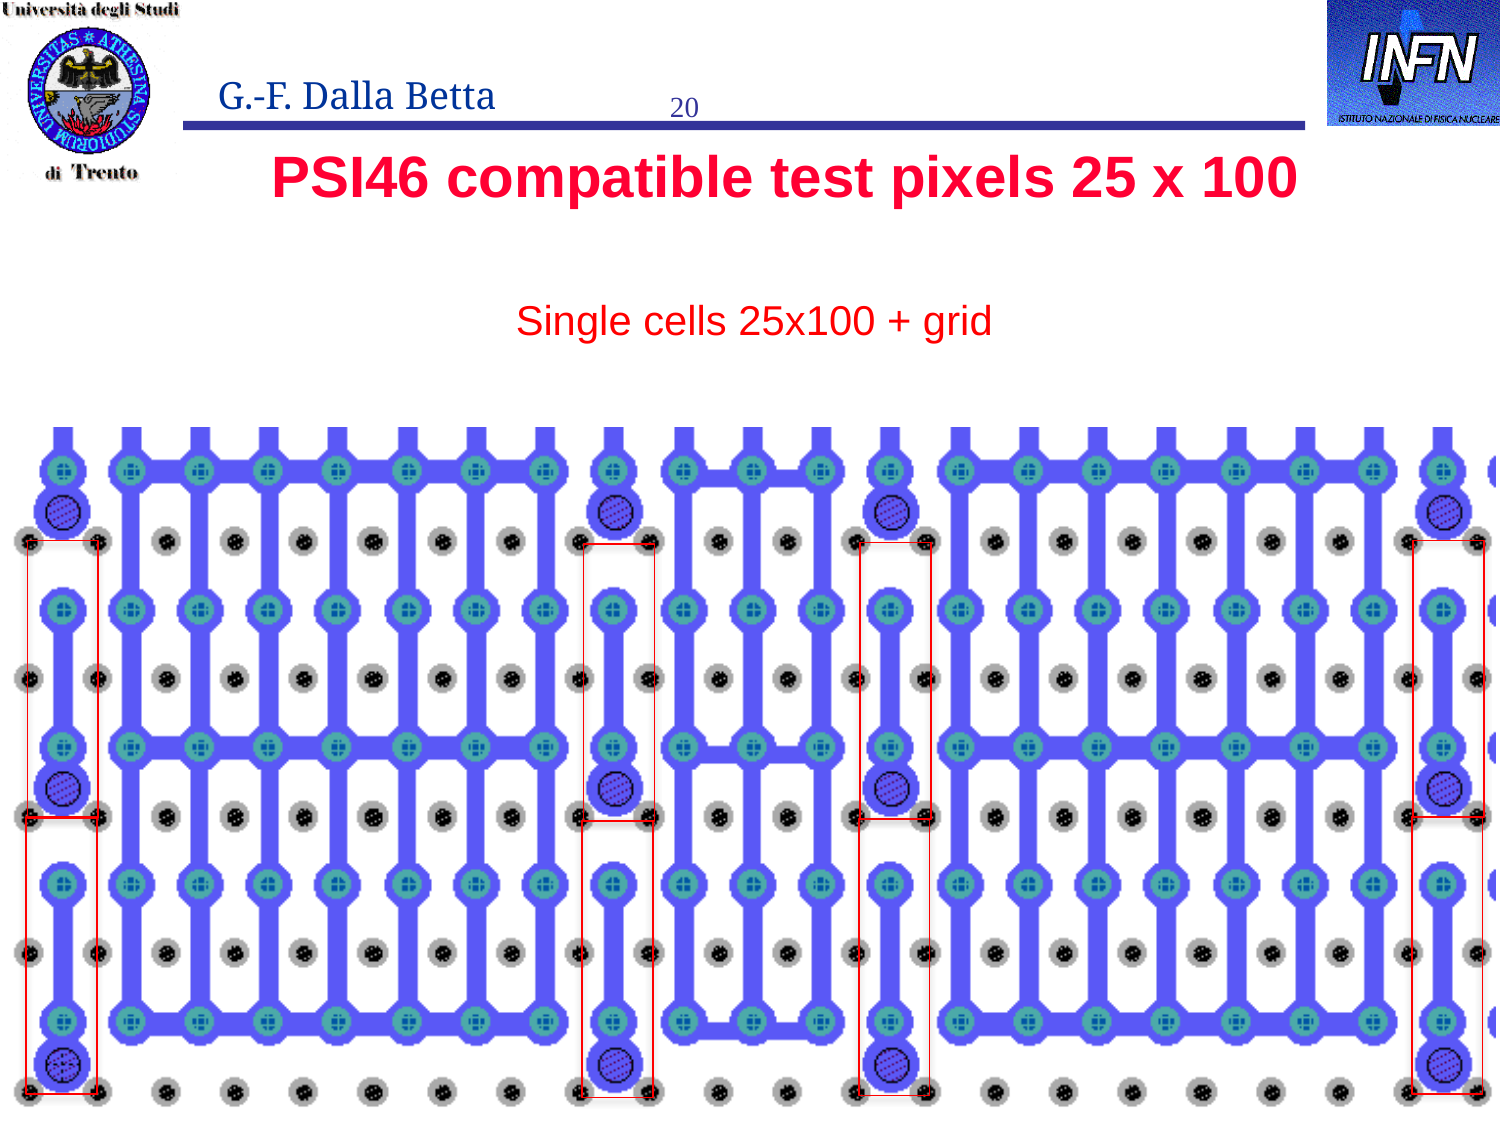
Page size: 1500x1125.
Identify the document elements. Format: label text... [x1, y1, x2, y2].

picture [1327, 0, 1500, 126]
slide_number 20 [364, 66, 715, 145]
text_box PSI46 compatible test pixels 25 x 100 [147, 131, 1425, 217]
picture [0, 426, 1497, 1109]
text_box Single cells 25x100 + grid [501, 286, 1008, 352]
picture [0, 0, 182, 183]
